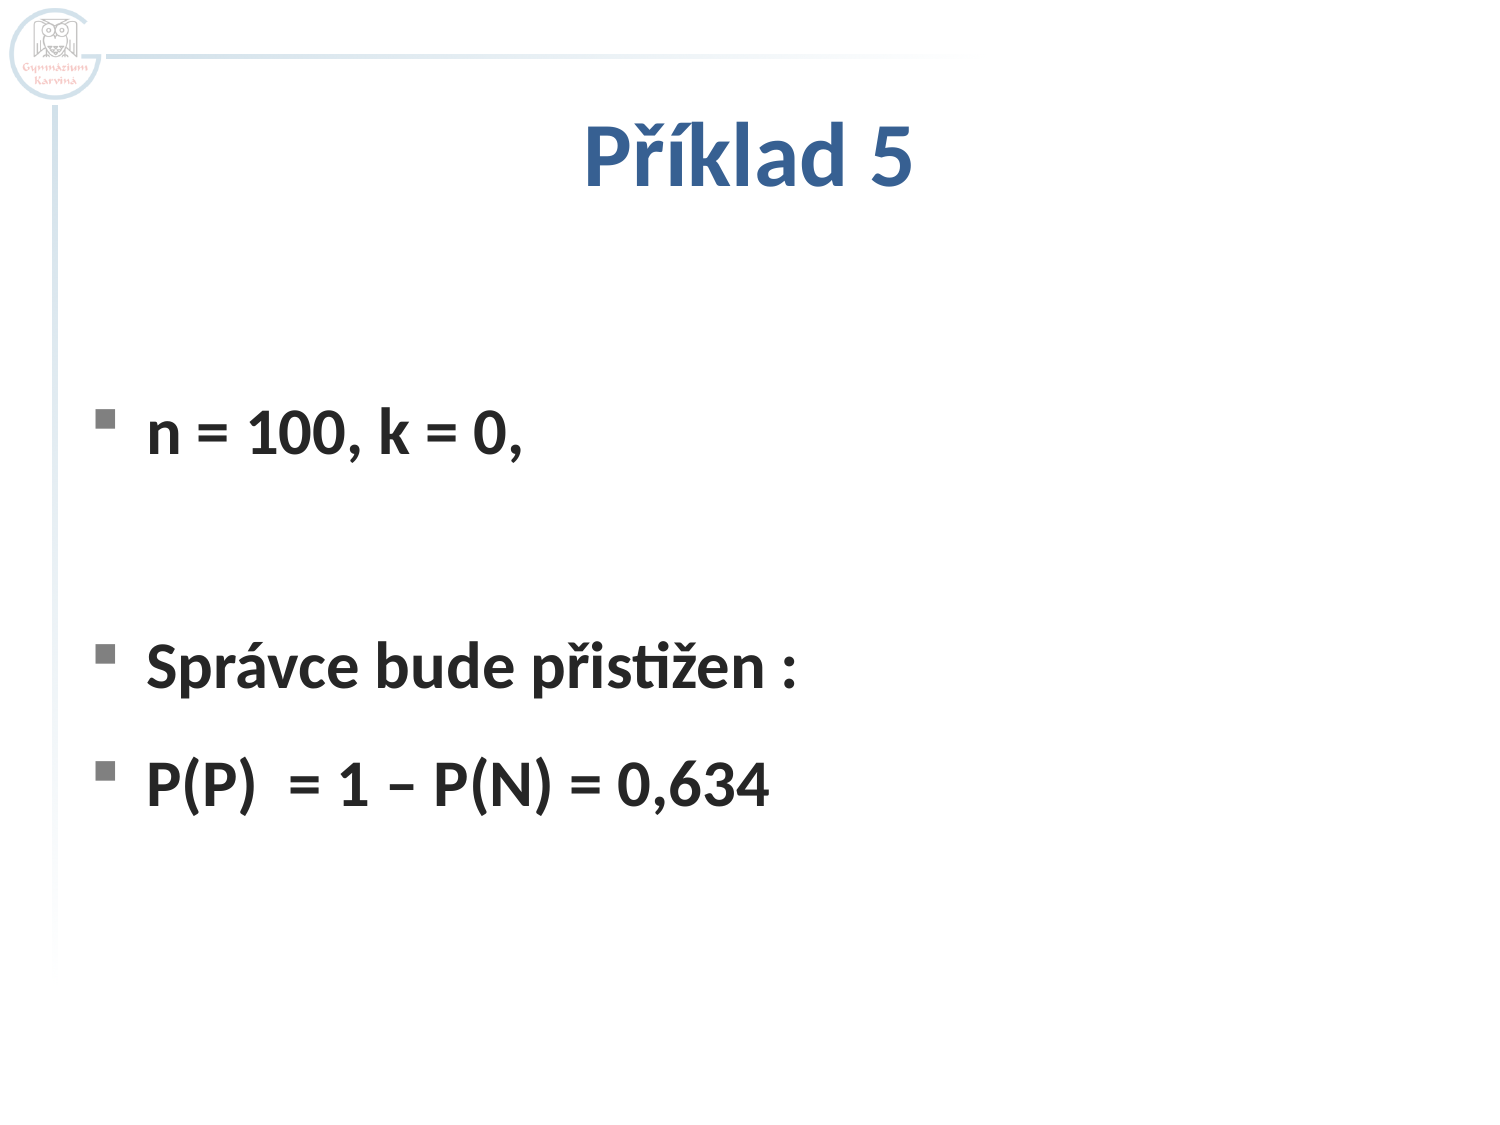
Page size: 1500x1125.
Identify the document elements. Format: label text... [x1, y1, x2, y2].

picture [8, 5, 104, 101]
picture [52, 105, 58, 992]
title Příklad 5 [75, 56, 1425, 244]
